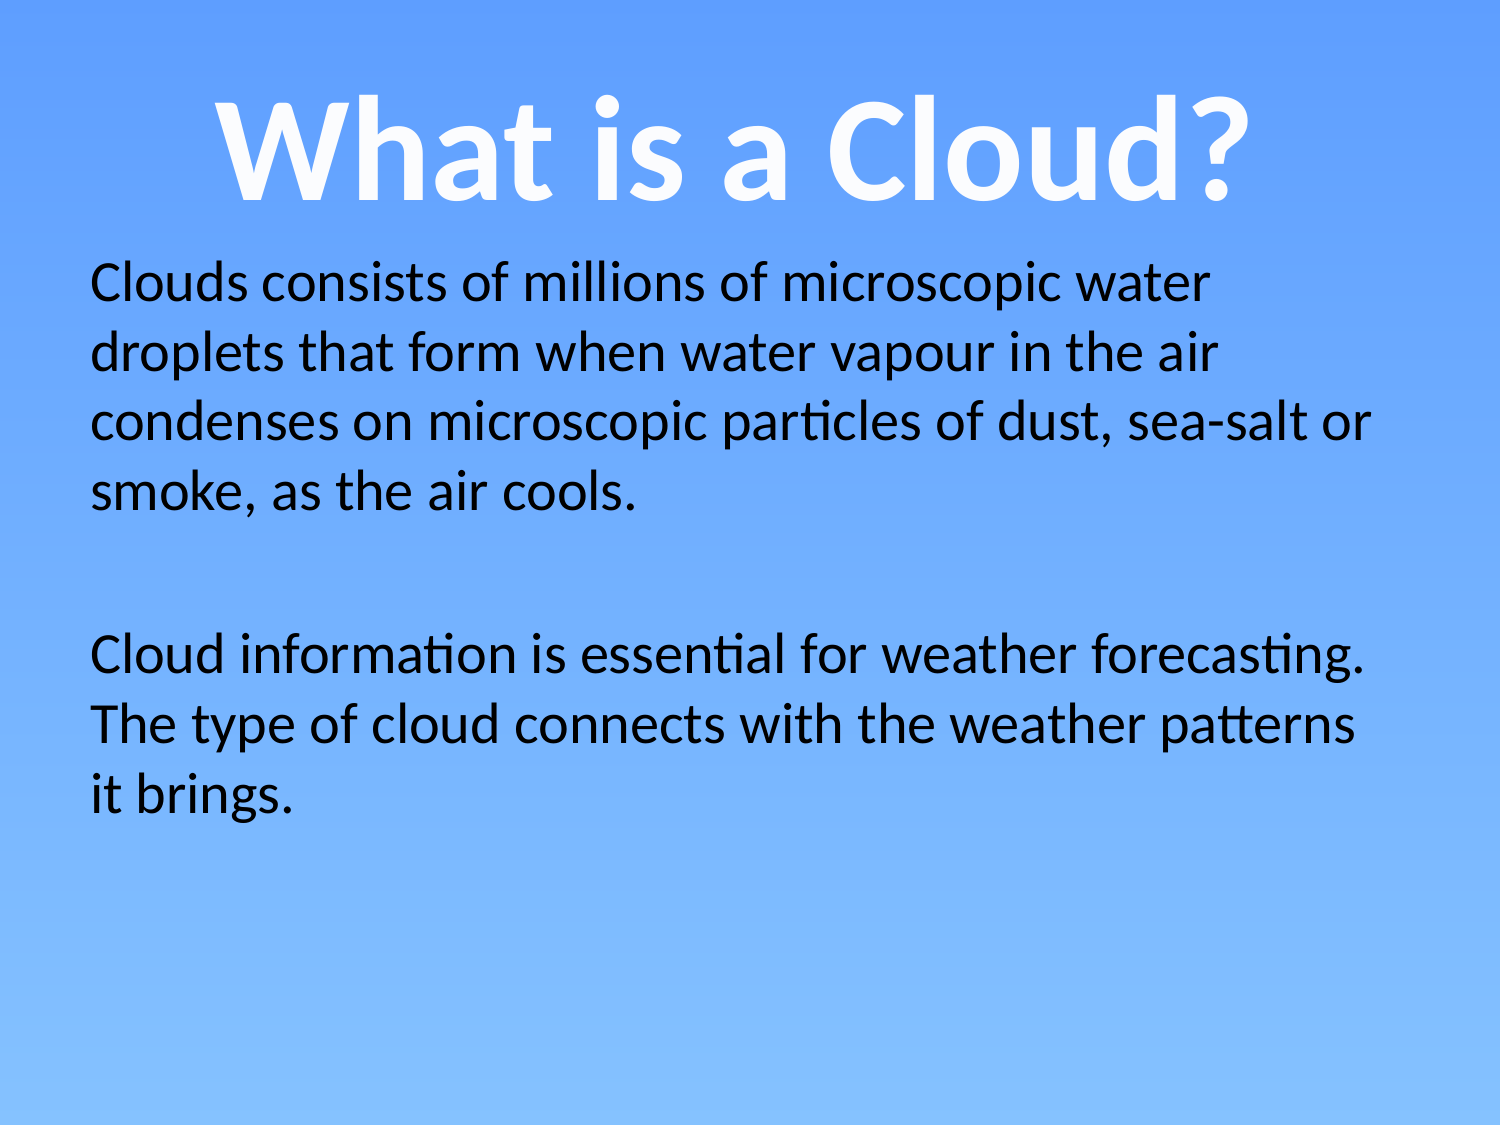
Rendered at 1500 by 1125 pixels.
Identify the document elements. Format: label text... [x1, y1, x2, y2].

list Clouds consists of millions of microscopic water droplets that form when water vapour in the air condenses on microscopic particles of dust, sea-salt or smoke, as the air cools. Cloud information is essential for weather forecasting. The type of cloud connects with the weather patterns it brings. [75, 235, 1400, 1005]
text_box What is a Cloud? [199, 42, 1271, 238]
